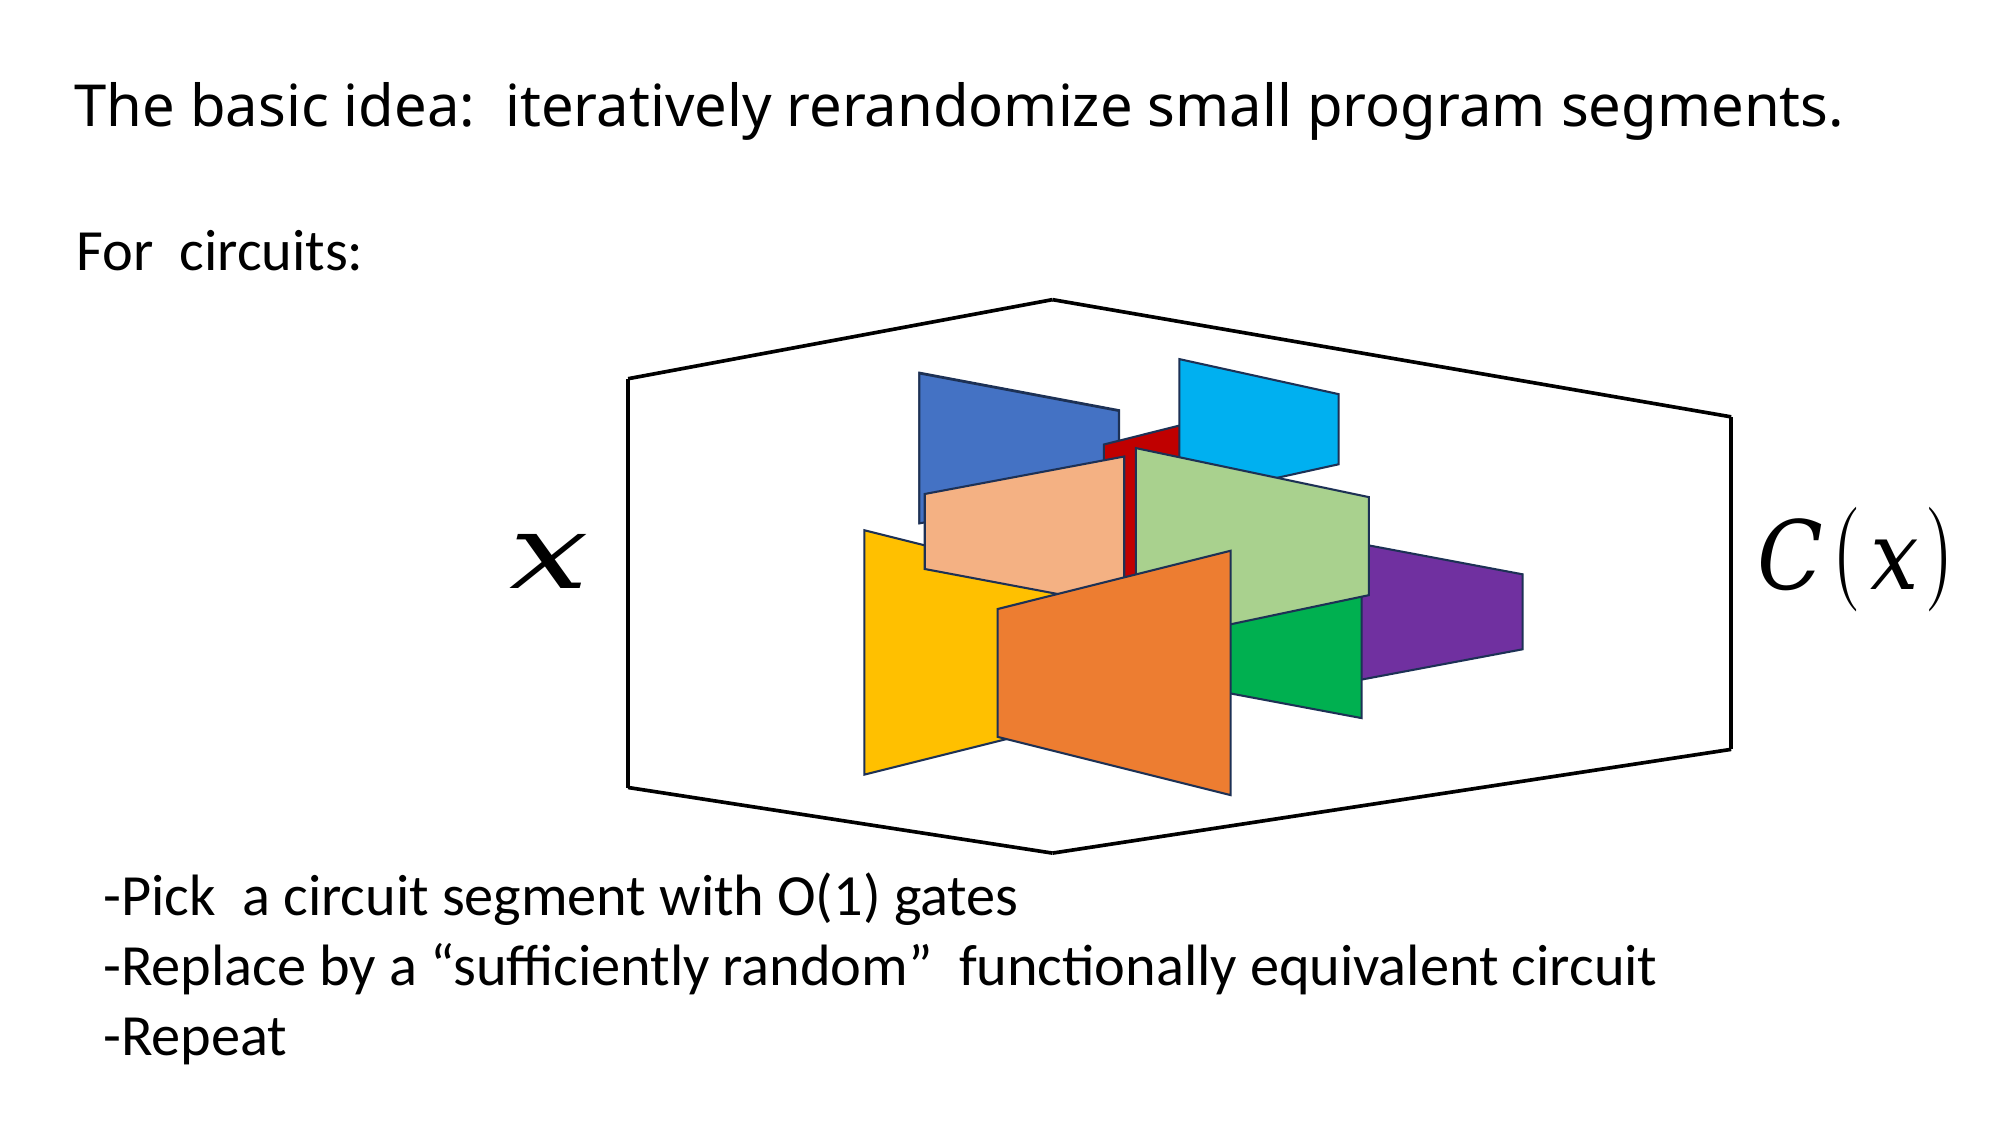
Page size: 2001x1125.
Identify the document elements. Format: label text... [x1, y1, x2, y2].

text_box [1052, 299, 1732, 417]
text_box [1232, 598, 1363, 720]
text_box [996, 549, 1232, 752]
text_box [923, 455, 1126, 594]
text_box For circuits: [61, 204, 392, 290]
text_box [1178, 417, 1340, 478]
text_box -Pick a circuit segment with O(1) gates -Replace by a “sufficiently random” functionally equivalent circuit -Repeat [88, 849, 1673, 1075]
text_box [1102, 424, 1178, 575]
text_box [1134, 446, 1370, 626]
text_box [628, 787, 1053, 854]
title The basic idea: iteratively rerandomize small program segments. [59, 59, 1863, 289]
text_box [863, 528, 1049, 776]
text_box [1363, 544, 1524, 681]
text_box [1052, 749, 1732, 854]
text_box [918, 379, 1120, 525]
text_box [628, 299, 1052, 379]
